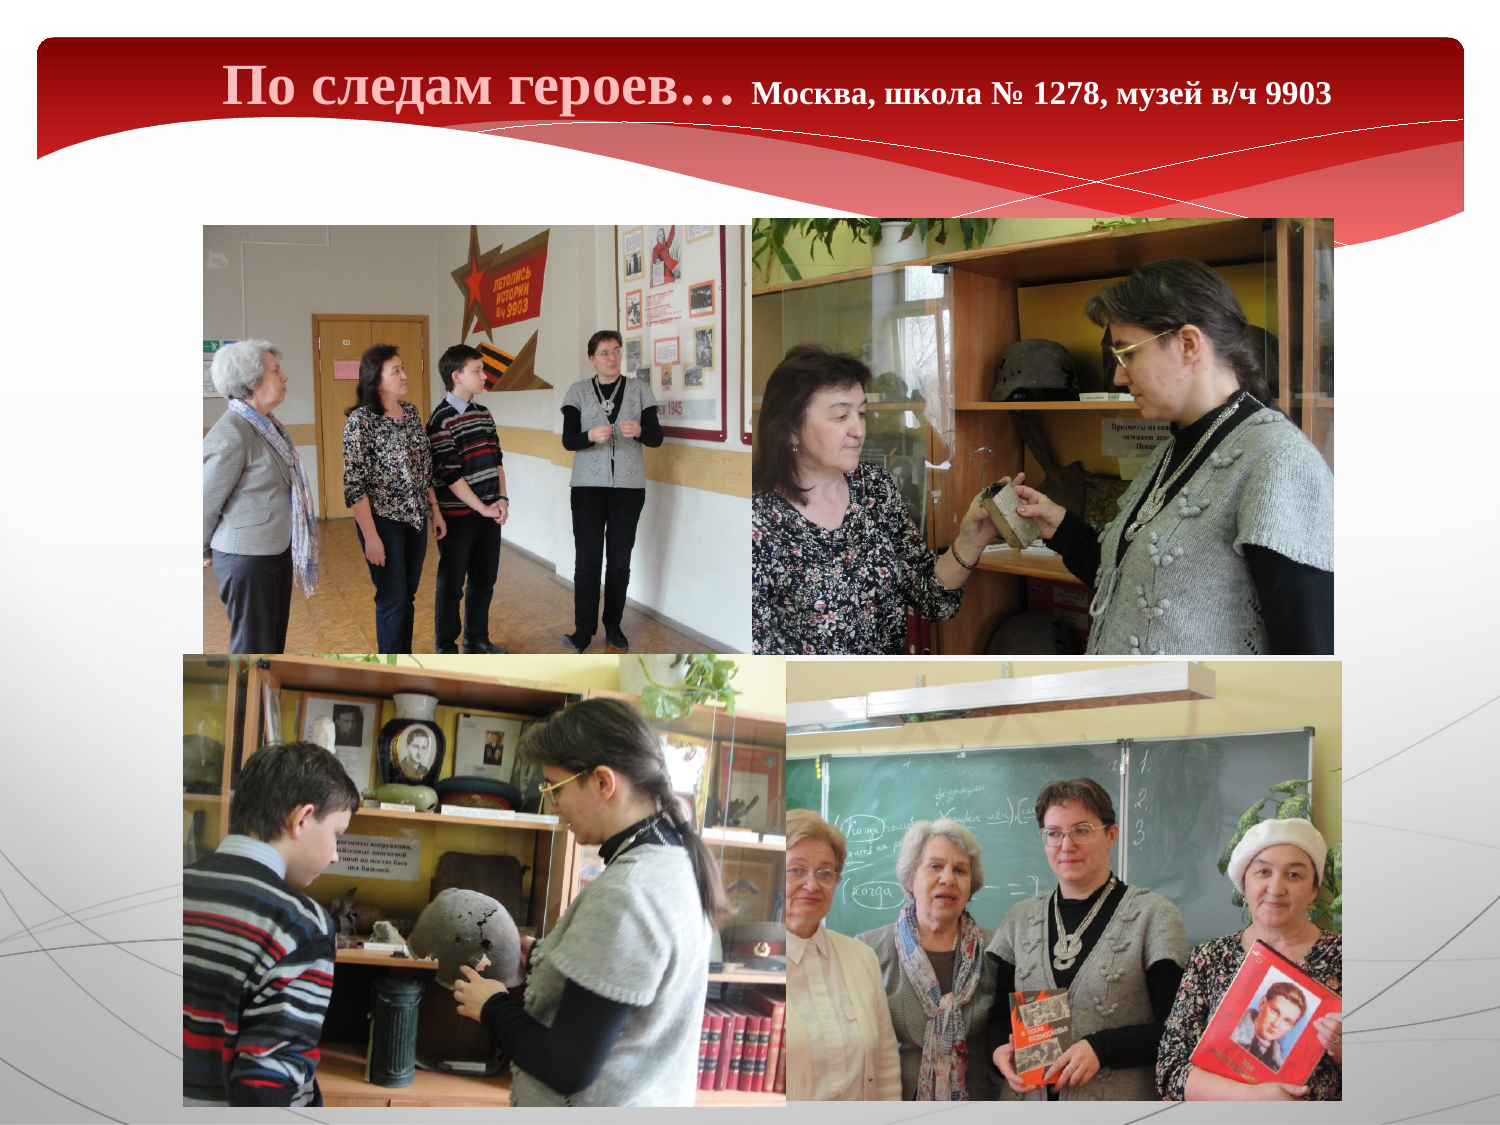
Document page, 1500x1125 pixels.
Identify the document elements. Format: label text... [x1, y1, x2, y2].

picture [182, 218, 1342, 1107]
text_box По следам героев… Москва, школа № 1278, музей в/ч 9903 [148, 39, 1424, 124]
